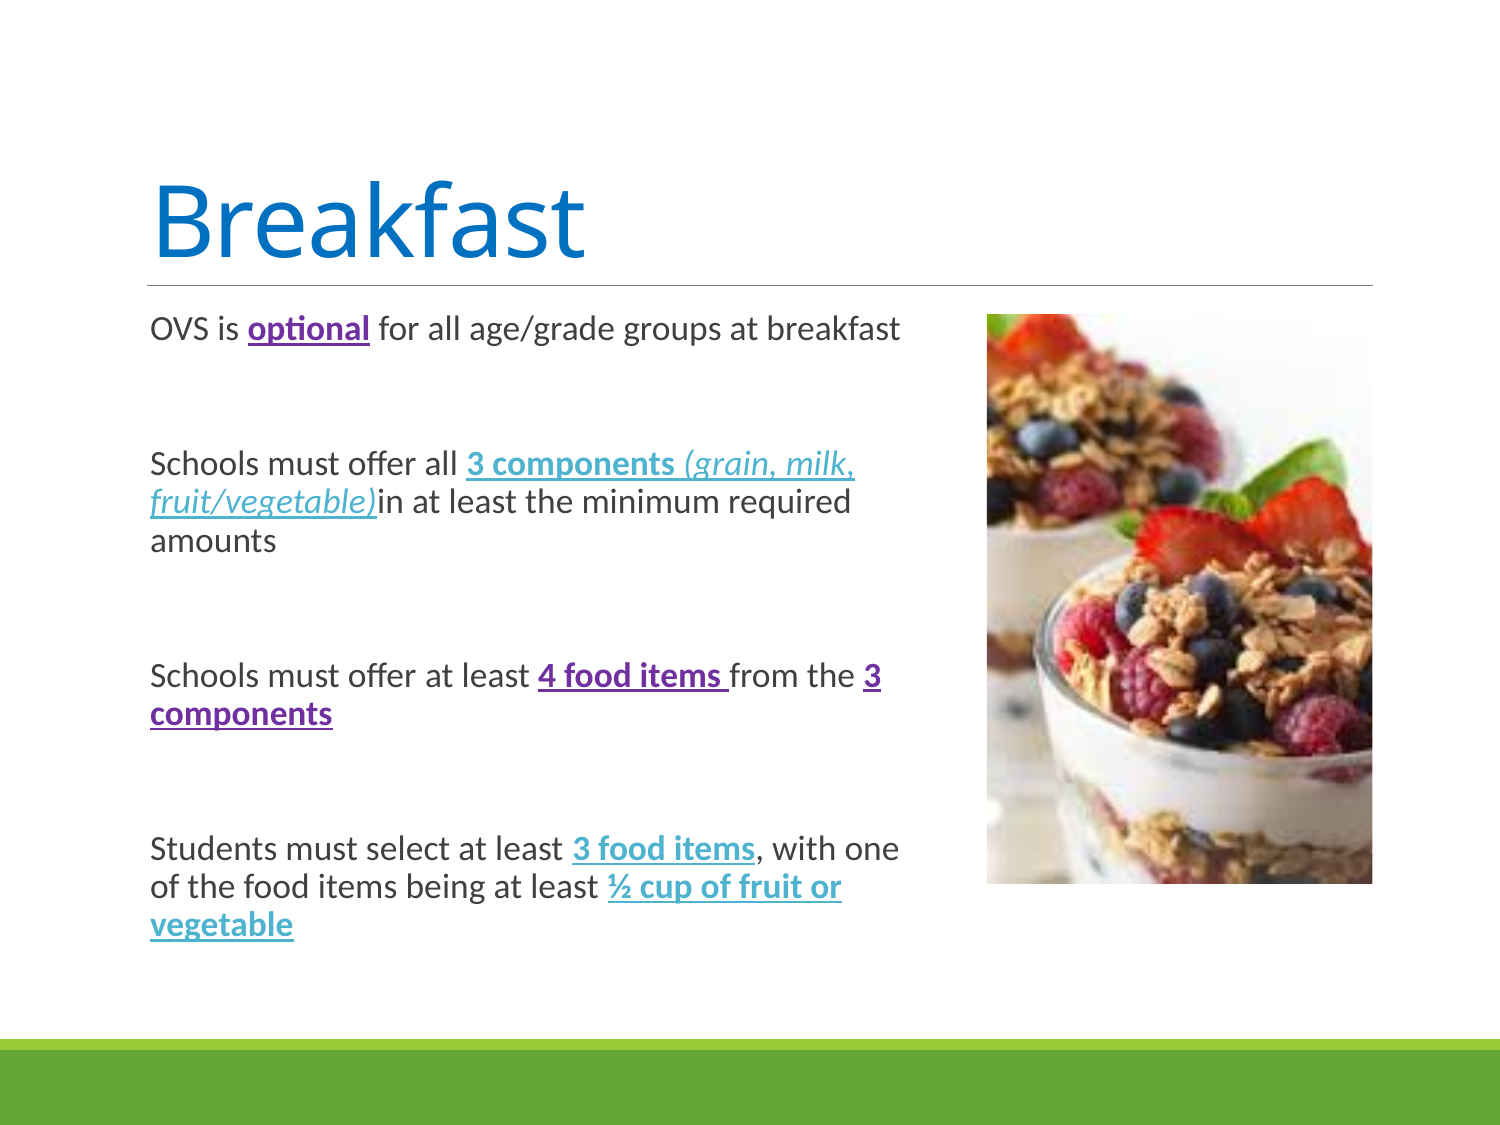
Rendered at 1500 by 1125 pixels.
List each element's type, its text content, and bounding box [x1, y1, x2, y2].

list OVS is optional for all age/grade groups at breakfast Schools must offer all 3 components (grain, milk, fruit/vegetable)in at least the minimum required amounts Schools must offer at least 4 food items from the 3 components Students must select at least 3 food items, with one of the food items being at least ½ cup of fruit or vegetable [135, 302, 930, 963]
picture [986, 313, 1373, 885]
title Breakfast [135, 47, 1373, 285]
